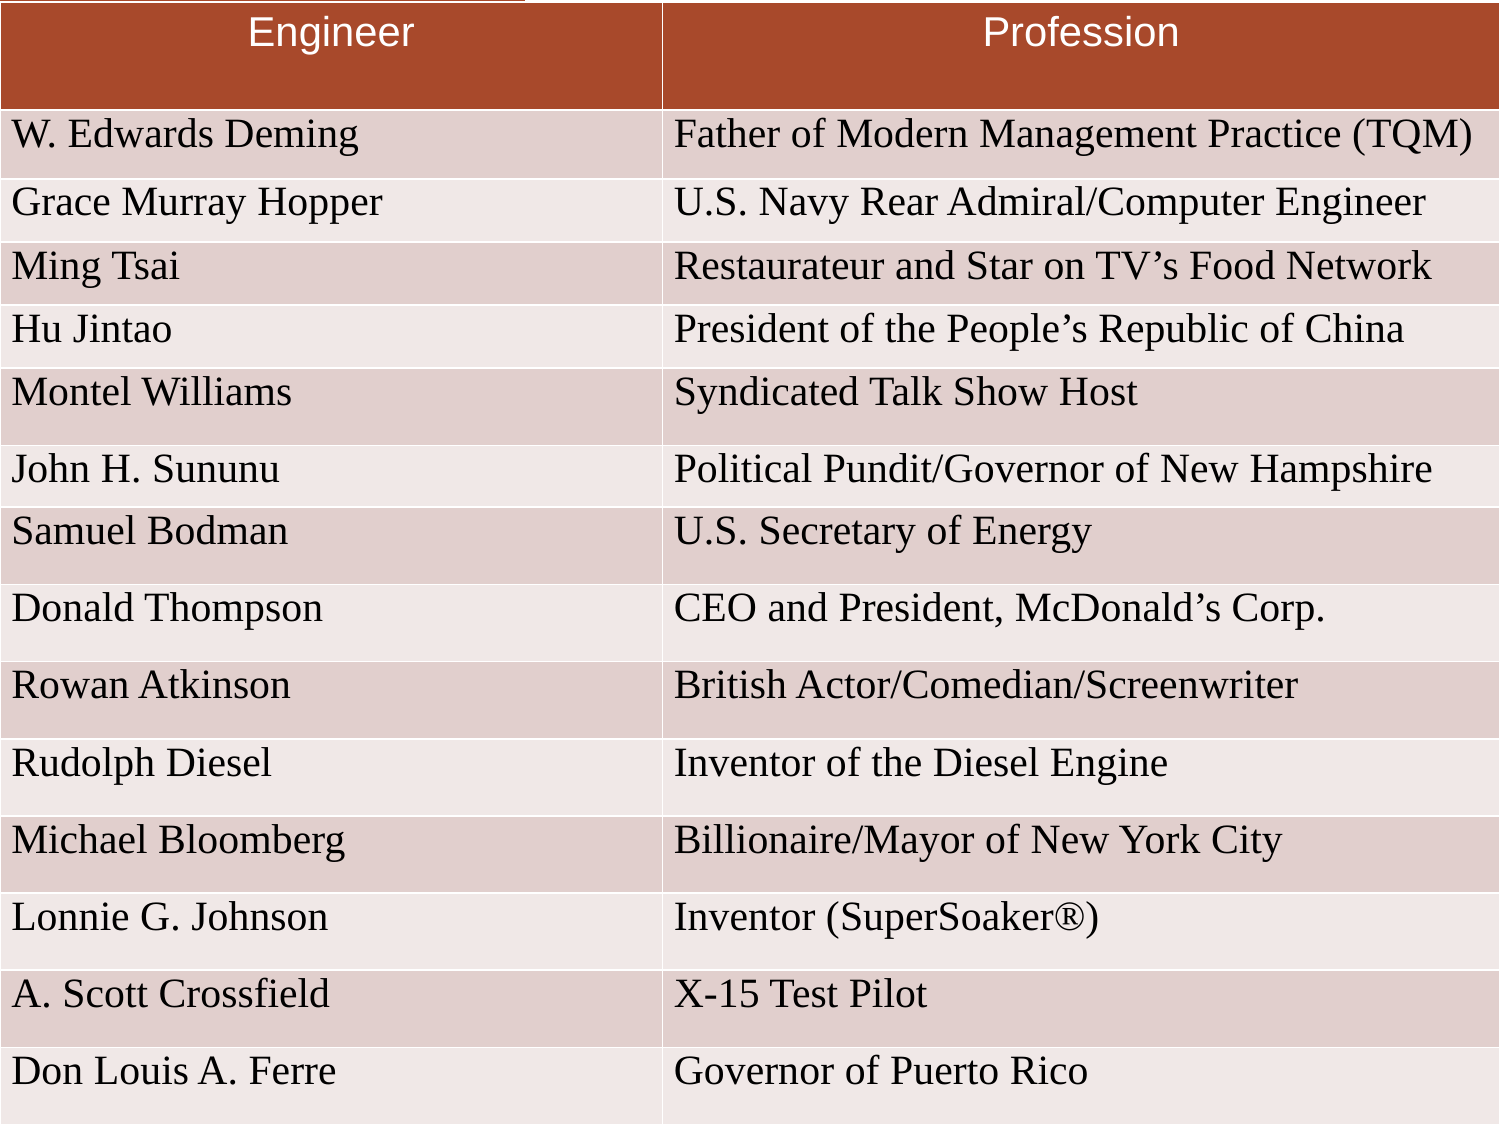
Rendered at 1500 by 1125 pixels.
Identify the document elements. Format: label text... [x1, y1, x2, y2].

table_cell Father of Modern Management Practice (TQM) [663, 111, 1499, 178]
table_cell President of the People’s Republic of China [663, 306, 1499, 367]
table_cell Samuel Bodman [1, 508, 662, 584]
table_header Engineer [1, 3, 662, 109]
table_cell Ming Tsai [1, 243, 662, 304]
table_cell Governor of Puerto Rico [663, 1048, 1499, 1124]
table_cell Don Louis A. Ferre [1, 1048, 662, 1124]
table_cell Grace Murray Hopper [1, 180, 662, 241]
table_cell British Actor/Comedian/Screenwriter [663, 662, 1499, 738]
table_cell Donald Thompson [1, 585, 662, 661]
table_cell Inventor of the Diesel Engine [663, 740, 1499, 815]
table_cell Lonnie G. Johnson [1, 894, 662, 969]
table_cell Montel Williams [1, 369, 662, 445]
table_cell Syndicated Talk Show Host [663, 369, 1499, 445]
table_cell U.S. Secretary of Energy [663, 508, 1499, 584]
table_cell U.S. Navy Rear Admiral/Computer Engineer [663, 180, 1499, 241]
table_cell Political Pundit/Governor of New Hampshire [663, 446, 1499, 506]
table_cell W. Edwards Deming [1, 111, 662, 178]
table_cell Michael Bloomberg [1, 817, 662, 892]
table_cell X-15 Test Pilot [663, 971, 1499, 1047]
table_cell Restaurateur and Star on TV’s Food Network [663, 243, 1499, 304]
table_cell Rowan Atkinson [1, 662, 662, 738]
table_cell Inventor (SuperSoaker®) [663, 894, 1499, 969]
table_header Profession [663, 3, 1499, 109]
table_cell CEO and President, McDonald’s Corp. [663, 585, 1499, 661]
table_cell Rudolph Diesel [1, 740, 662, 815]
table_cell A. Scott Crossfield [1, 971, 662, 1047]
table_cell Billionaire/Mayor of New York City [663, 817, 1499, 892]
table_cell Hu Jintao [1, 306, 662, 367]
table_cell John H. Sununu [1, 446, 662, 506]
